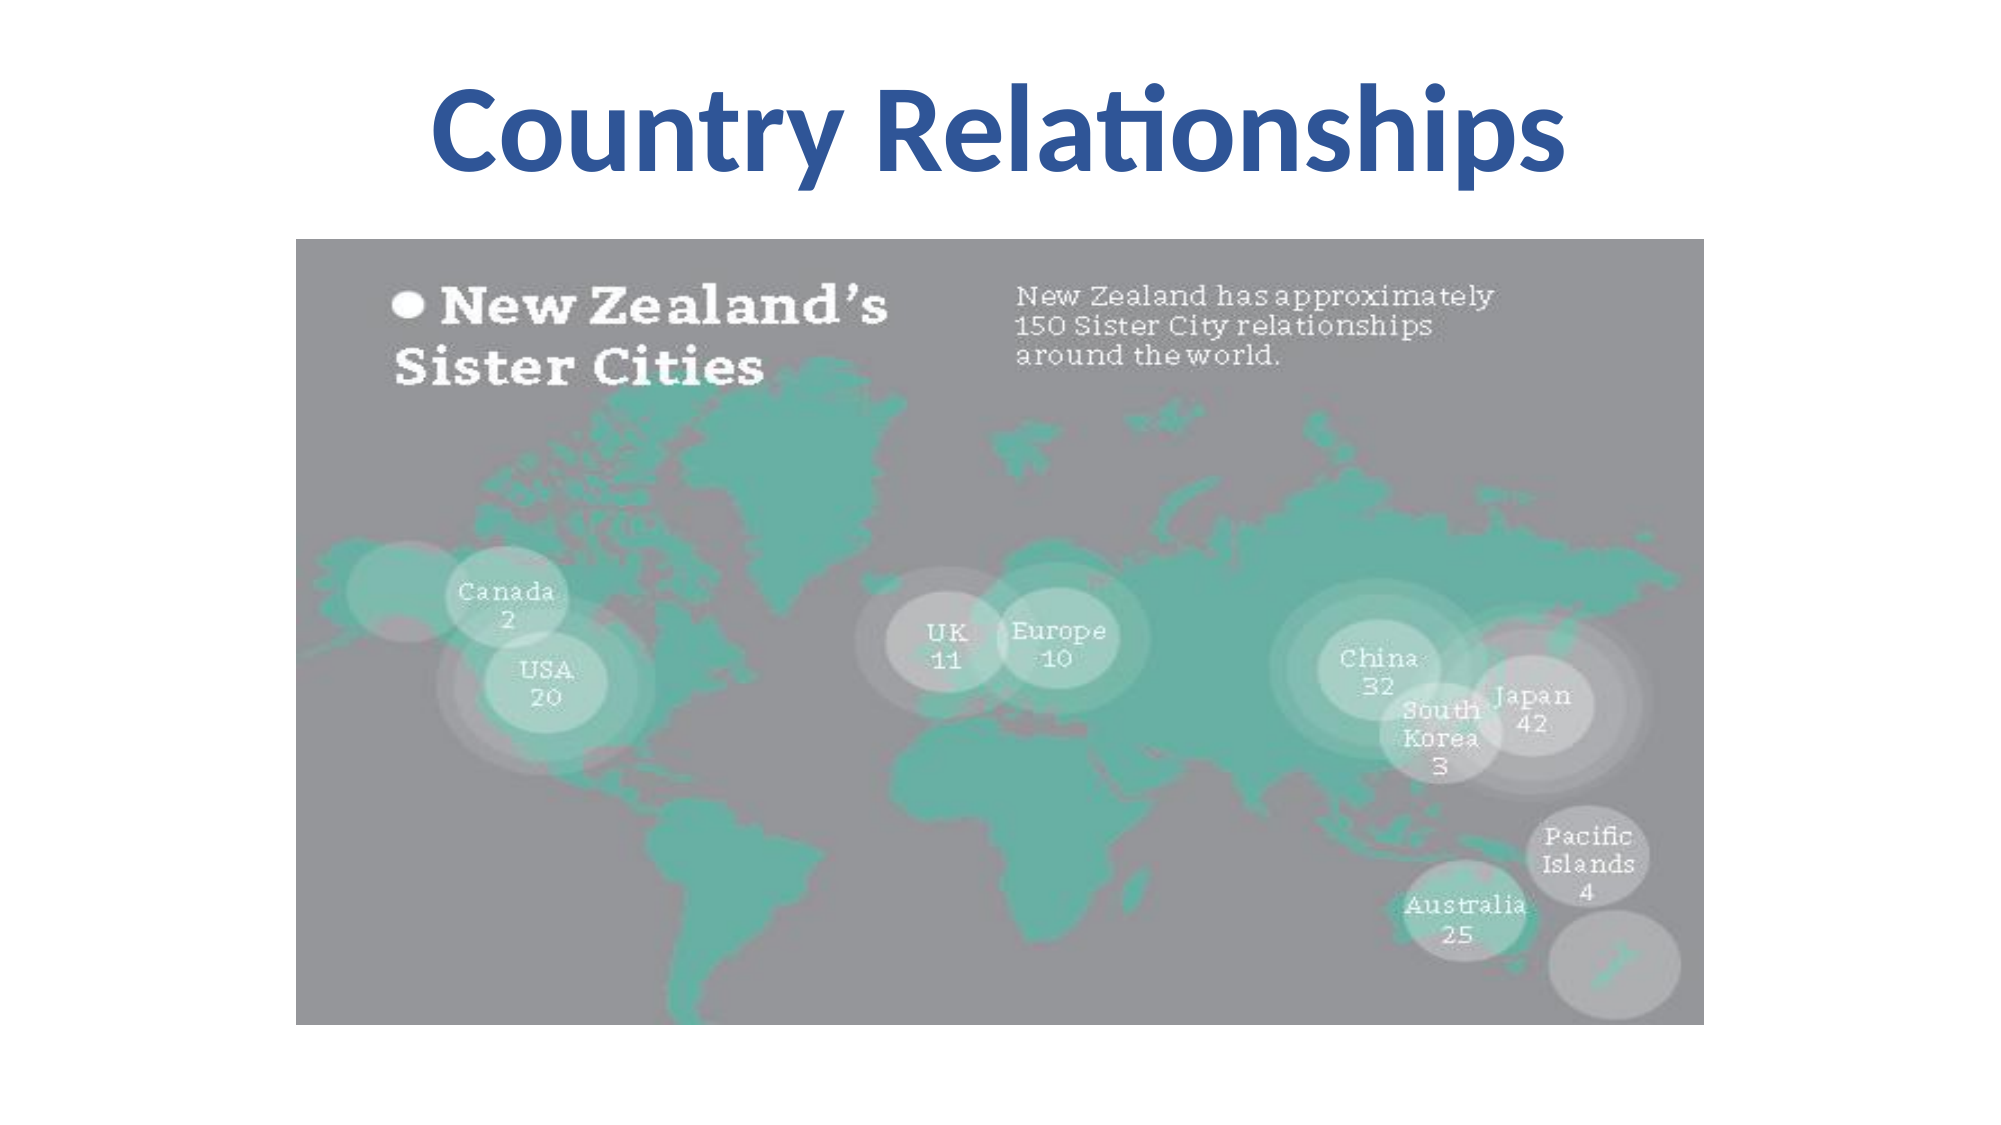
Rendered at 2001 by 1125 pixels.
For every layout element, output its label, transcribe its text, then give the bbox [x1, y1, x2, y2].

picture [296, 239, 1704, 1025]
title Country Relationships [137, 22, 1863, 240]
